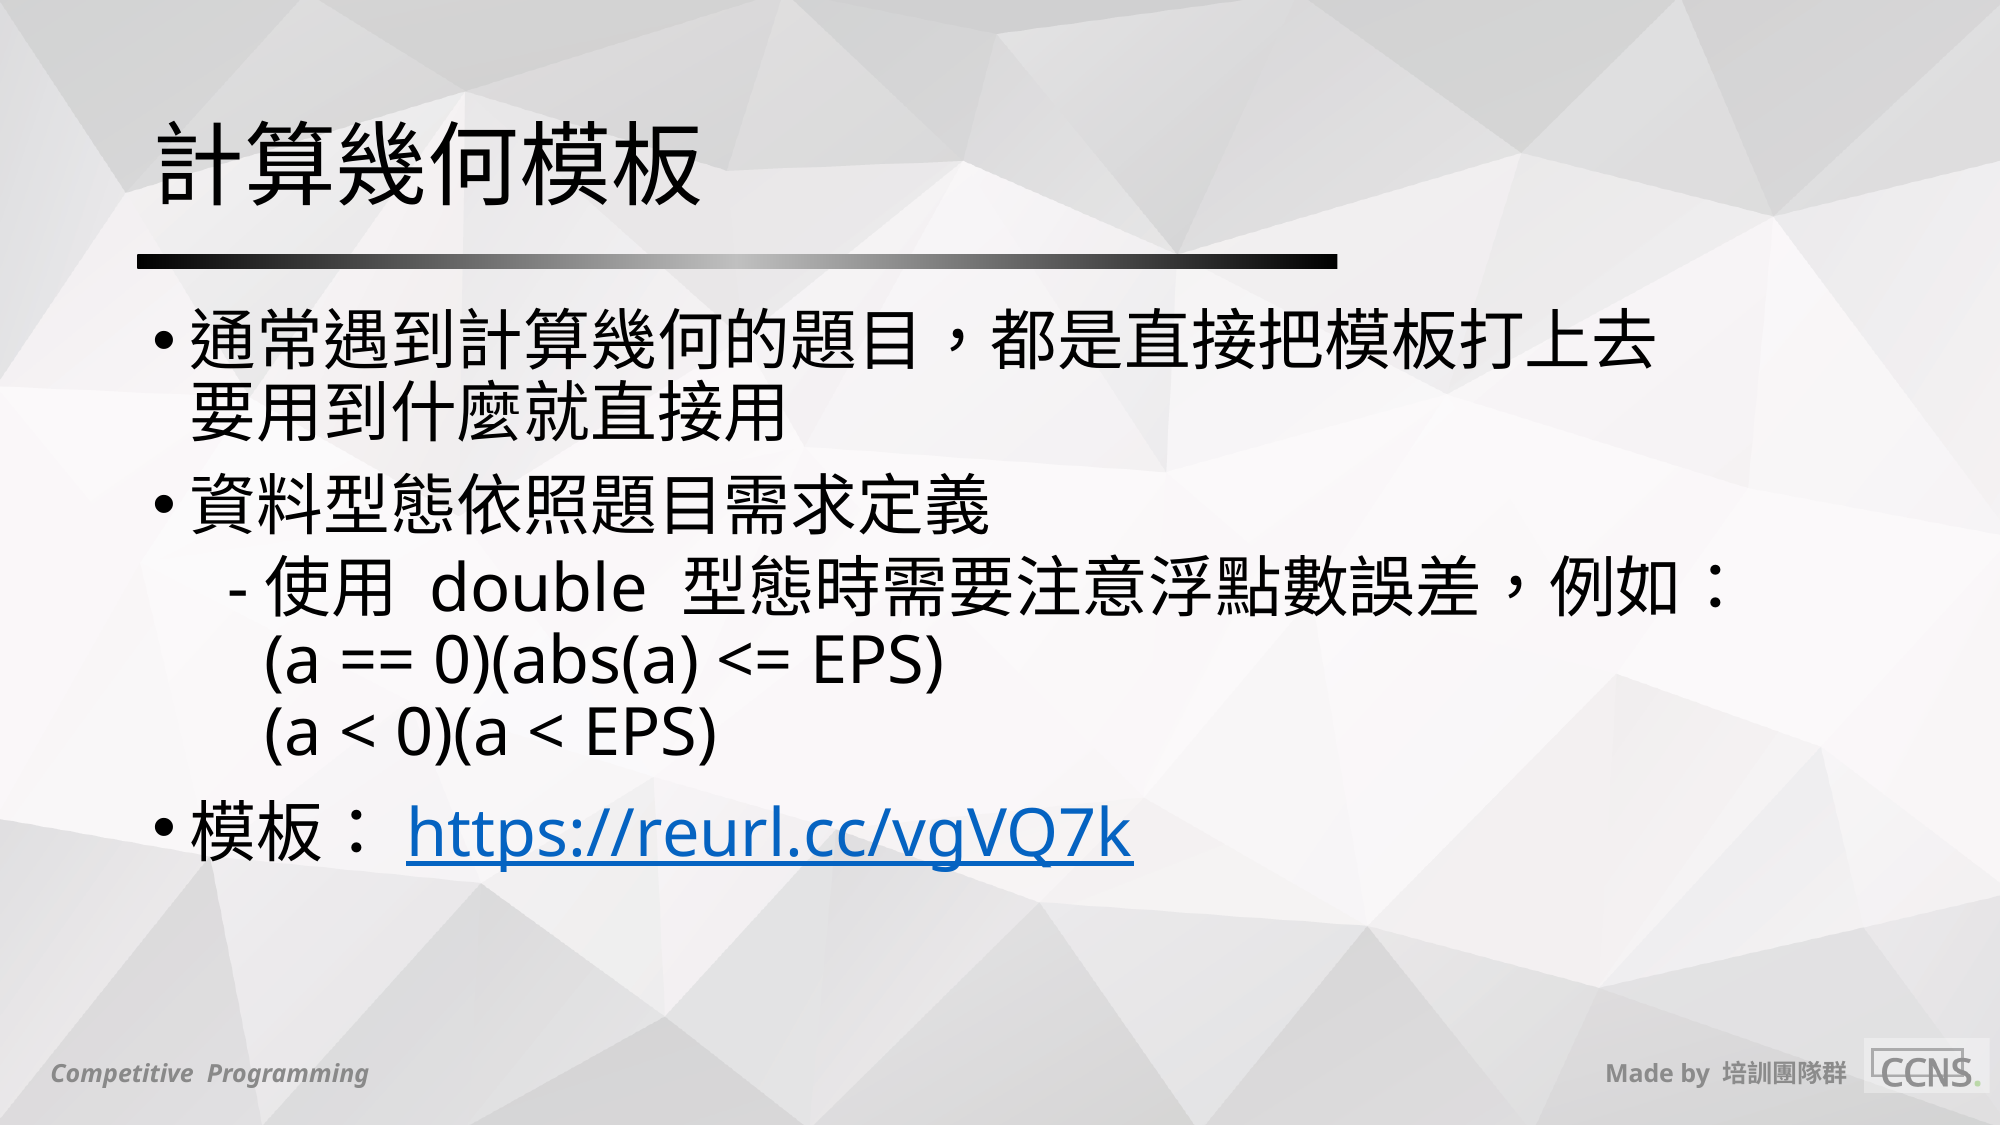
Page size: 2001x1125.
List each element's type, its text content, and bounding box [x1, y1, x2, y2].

title 計算幾何模板 [137, 59, 1863, 278]
picture [0, 0, 2000, 1125]
